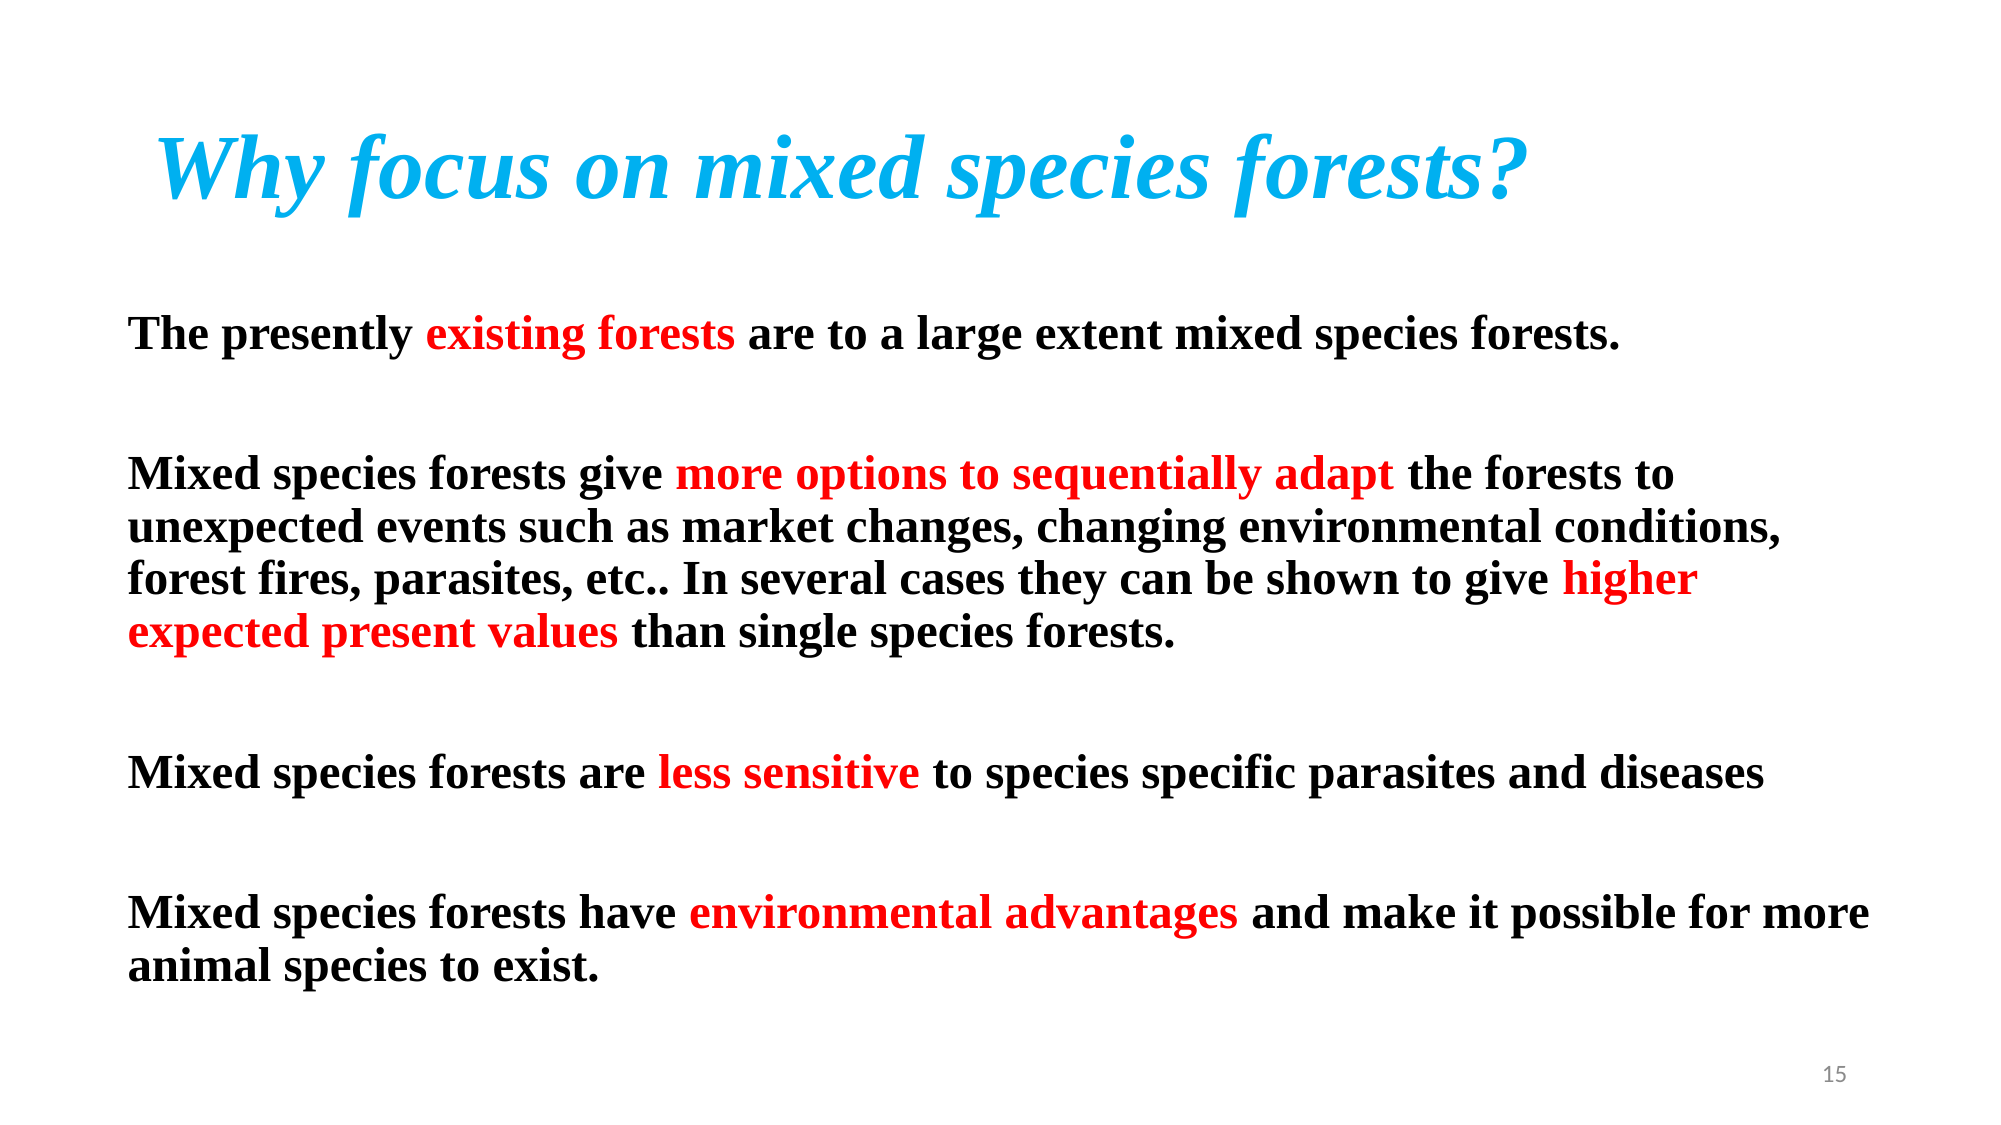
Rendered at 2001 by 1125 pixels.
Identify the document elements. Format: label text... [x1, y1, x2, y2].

title Why focus on mixed species forests? [137, 59, 1863, 278]
slide_number 15 [1412, 1042, 1863, 1103]
list The presently existing forests are to a large extent mixed species forests. Mixed species forests give more options to sequentially adapt the forests to unexpected events such as market changes, changing environmental conditions, forest fires, parasites, etc.. In several cases they can be shown to give higher expected present values than single species forests. Mixed species forests are less sensitive to species specific parasites and diseases Mixed species forests have environmental advantages and make it possible for more animal species to exist. [112, 299, 1900, 1014]
